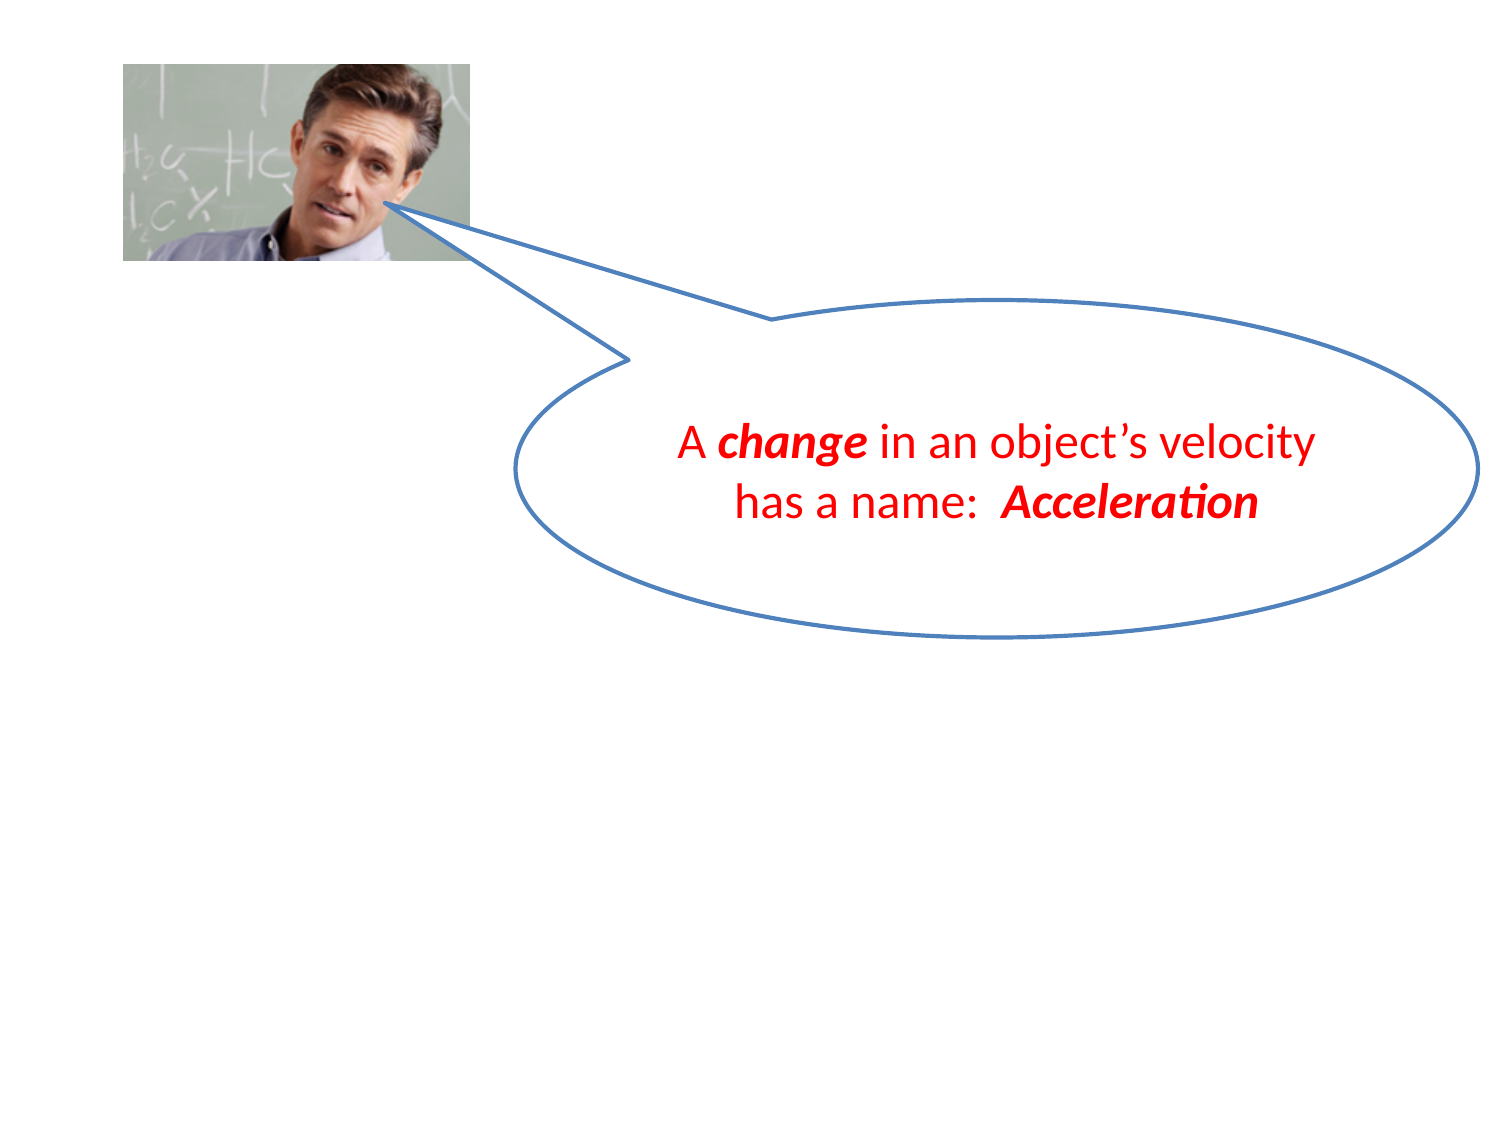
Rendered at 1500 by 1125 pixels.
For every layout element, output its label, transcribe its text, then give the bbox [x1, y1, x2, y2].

text_box A change in an object’s velocity has a name: Acceleration [474, 228, 1481, 640]
picture [122, 64, 471, 261]
